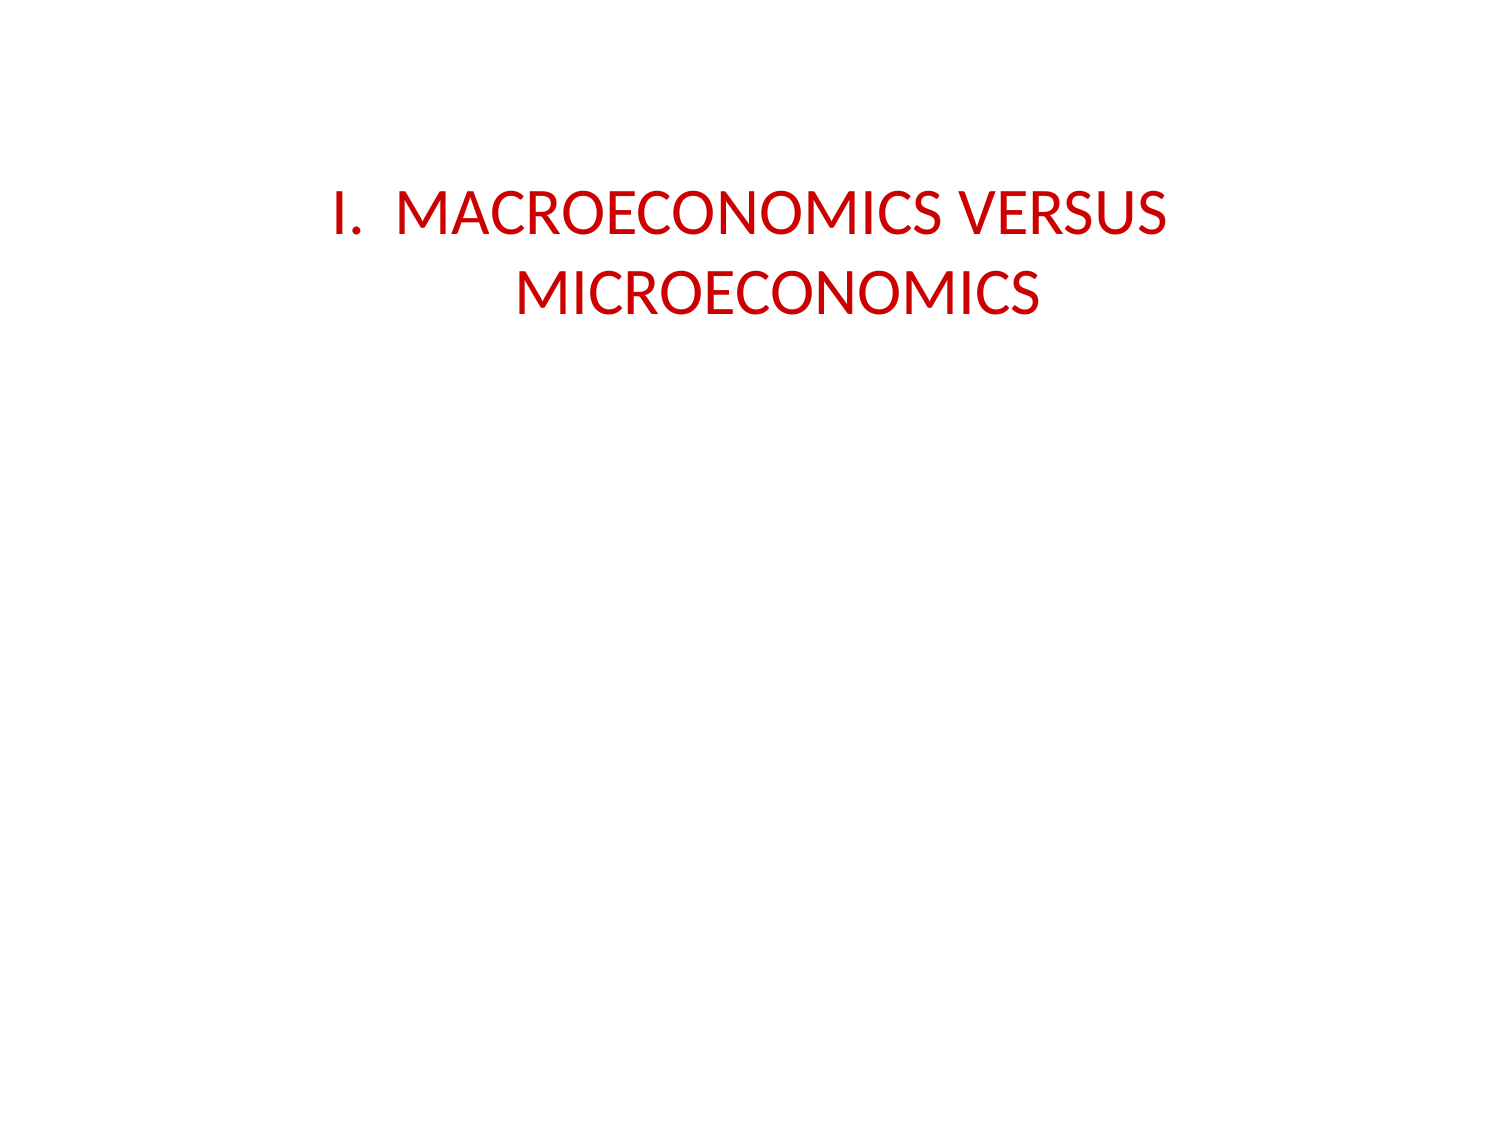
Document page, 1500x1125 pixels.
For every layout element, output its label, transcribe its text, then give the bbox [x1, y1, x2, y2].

list I. Macroeconomics versus Microeconomics [105, 67, 1395, 1058]
